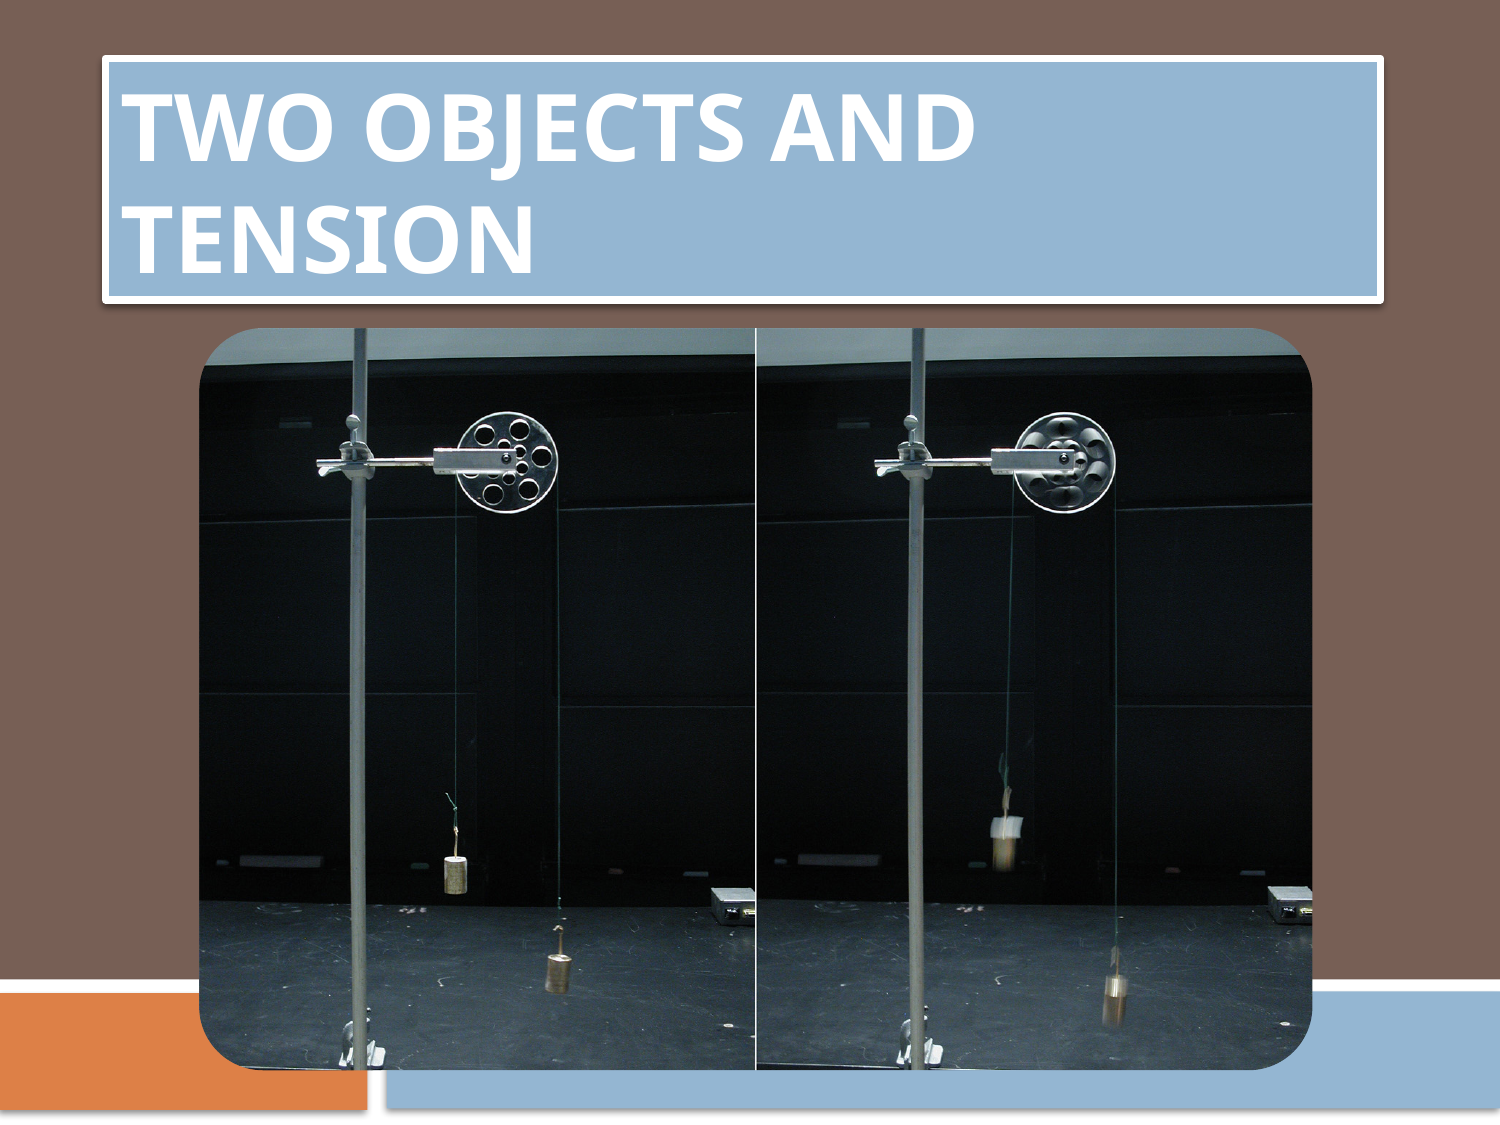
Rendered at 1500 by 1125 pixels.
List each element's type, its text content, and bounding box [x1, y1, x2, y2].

title Two Objects and Tension [102, 55, 1384, 304]
picture [198, 327, 1313, 1071]
